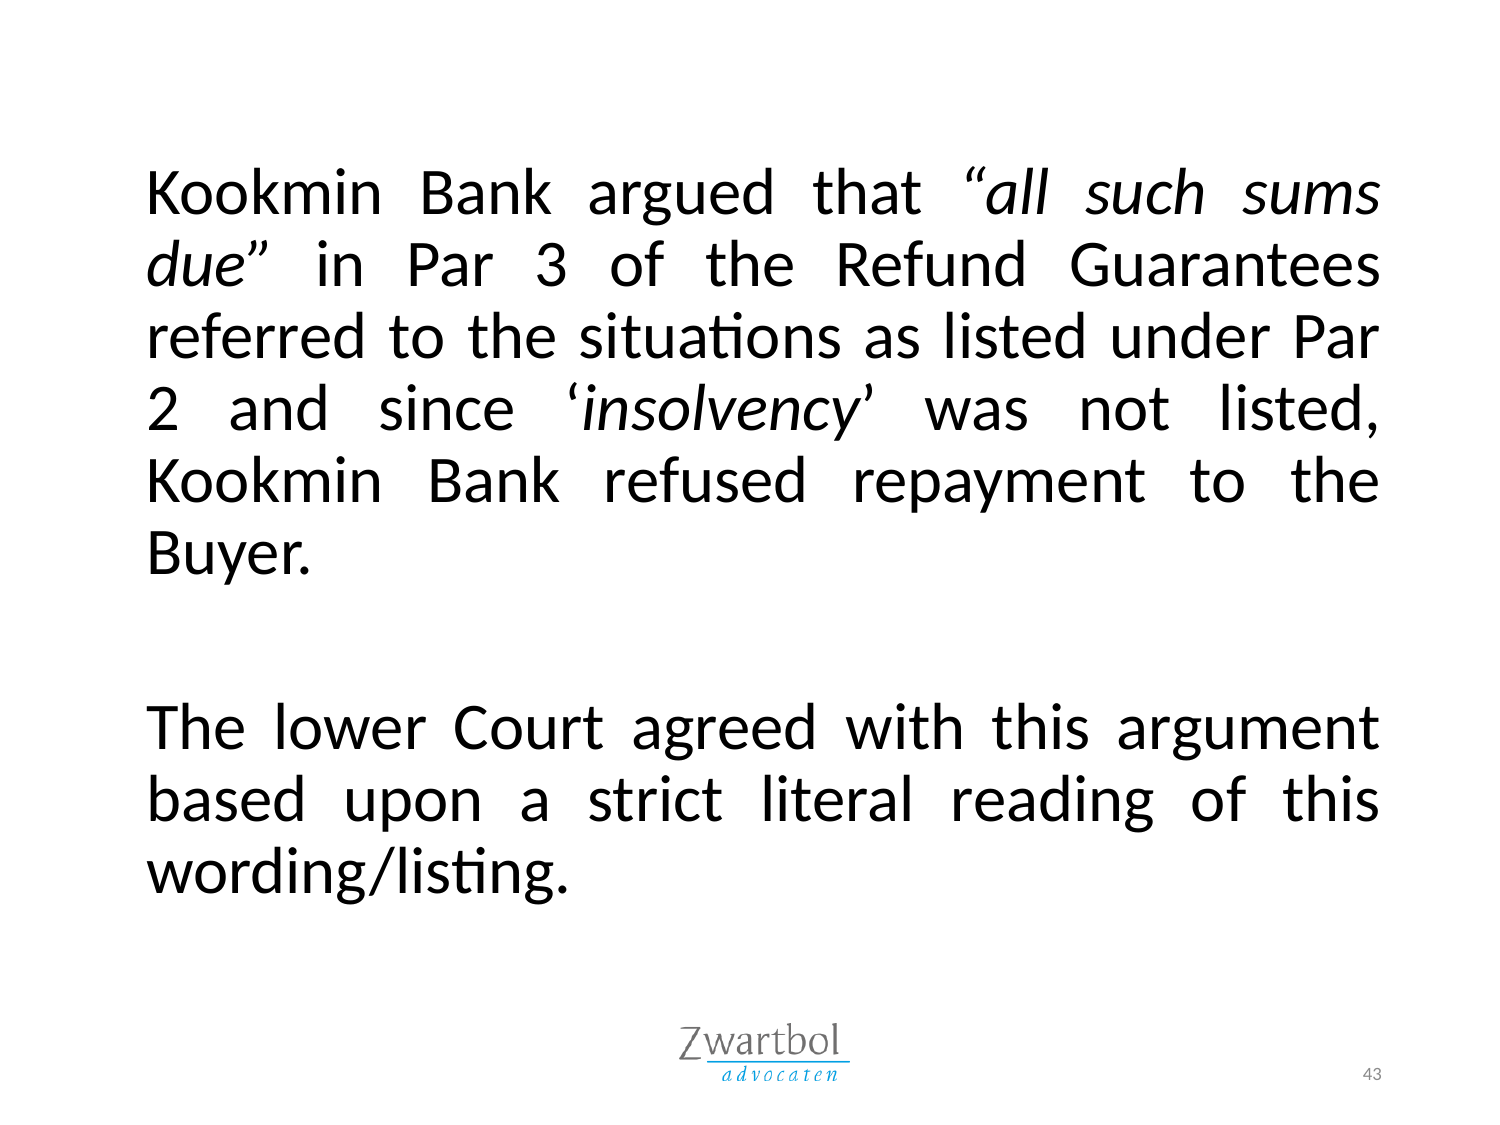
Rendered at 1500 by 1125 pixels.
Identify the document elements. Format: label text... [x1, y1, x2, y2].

list Kookmin Bank argued that “all such sums due” in Par 3 of the Refund Guarantees referred to the situations as listed under Par 2 and since ‘insolvency’ was not listed, Kookmin Bank refused repayment to the Buyer. The lower Court agreed with this argument based upon a strict literal reading of this wording/listing. [103, 149, 1397, 976]
picture [678, 1022, 852, 1082]
slide_number 43 [1059, 1042, 1397, 1103]
